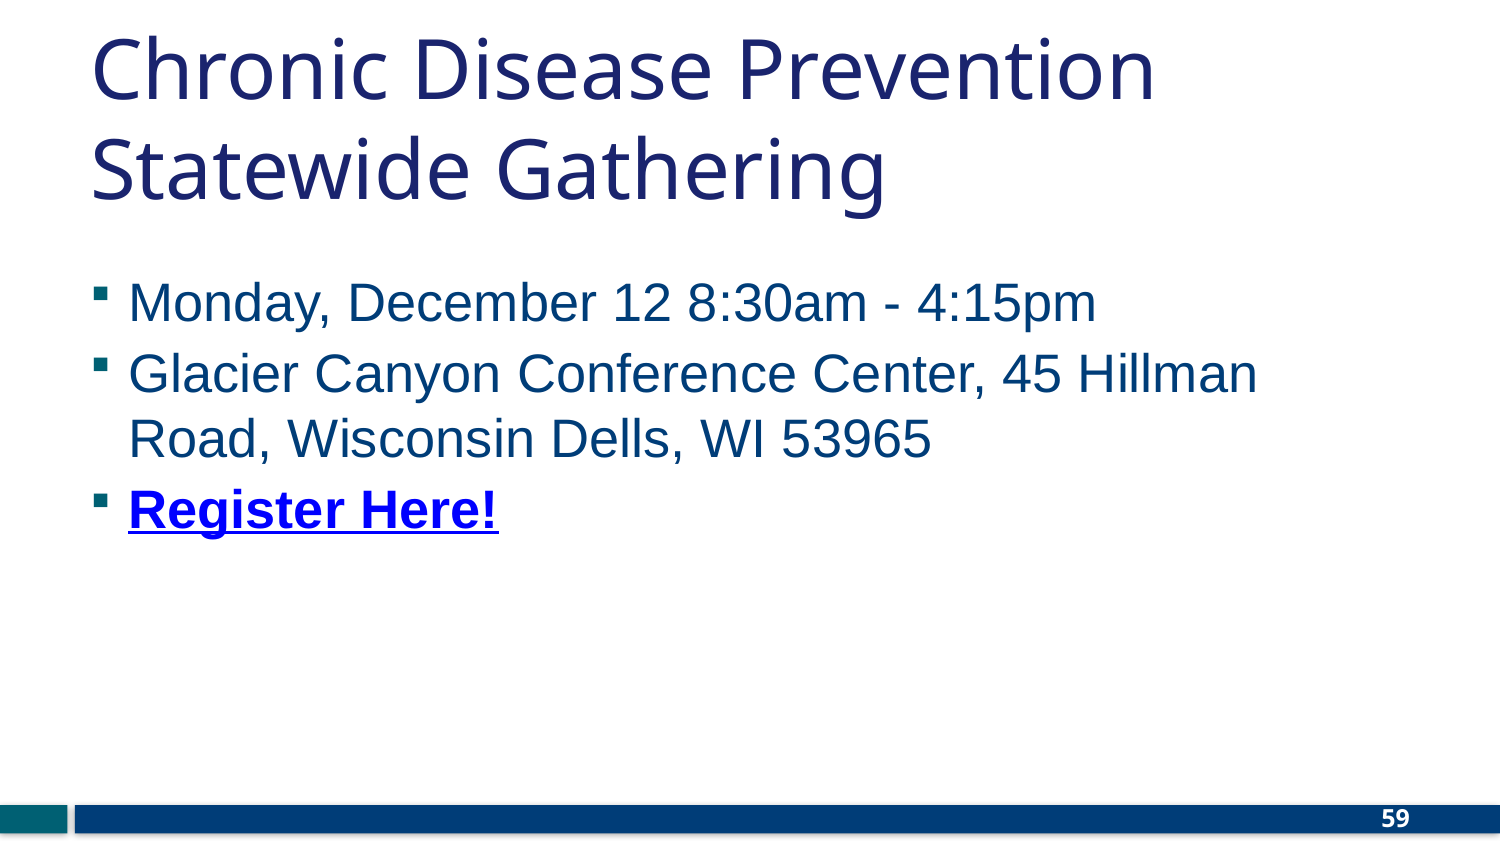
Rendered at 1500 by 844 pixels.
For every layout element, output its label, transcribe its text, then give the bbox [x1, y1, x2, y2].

list Monday, December 12 8:30am - 4:15pm Glacier Canyon Conference Center, 45 Hillman Road, Wisconsin Dells, WI 53965 Register Here! [75, 259, 1425, 774]
title Chronic Disease Prevention Statewide Gathering [75, 22, 1425, 210]
